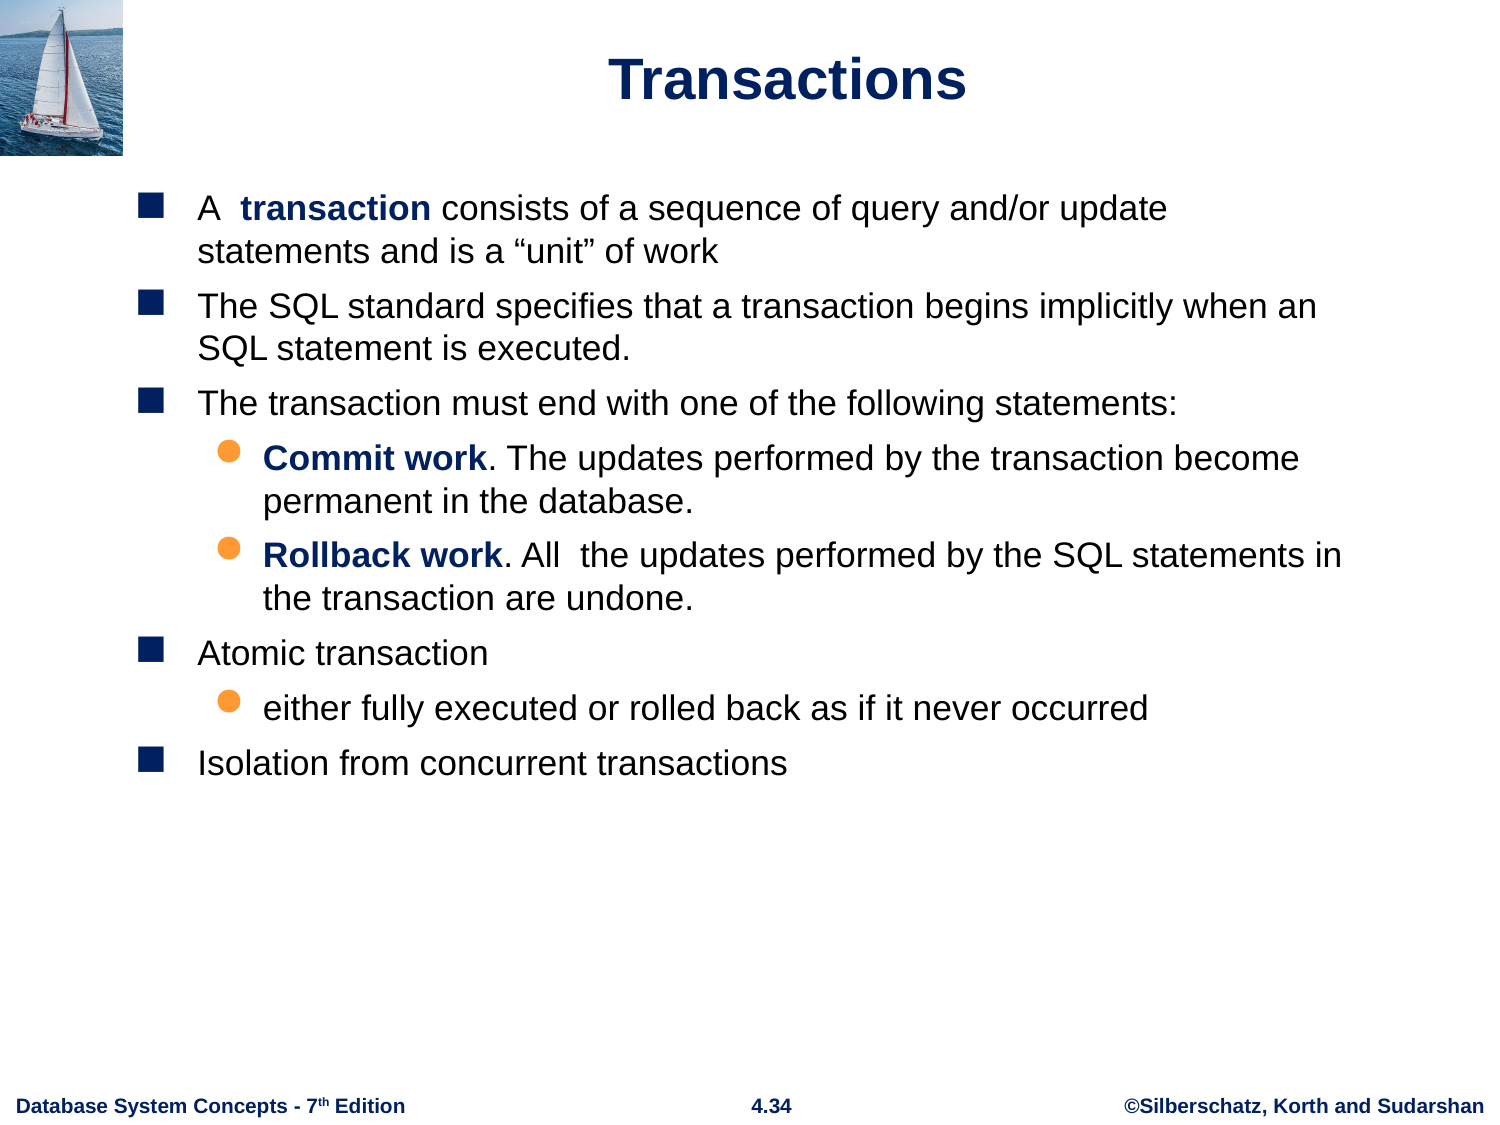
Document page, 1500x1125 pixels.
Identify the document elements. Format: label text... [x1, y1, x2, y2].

list A transaction consists of a sequence of query and/or update statements and is a “unit” of work The SQL standard specifies that a transaction begins implicitly when an SQL statement is executed. The transaction must end with one of the following statements: Commit work. The updates performed by the transaction become permanent in the database. Rollback work. All the updates performed by the SQL statements in the transaction are undone. Atomic transaction either fully executed or rolled back as if it never occurred Isolation from concurrent transactions [126, 177, 1360, 898]
picture [0, 0, 123, 156]
title Transactions [125, 18, 1452, 120]
